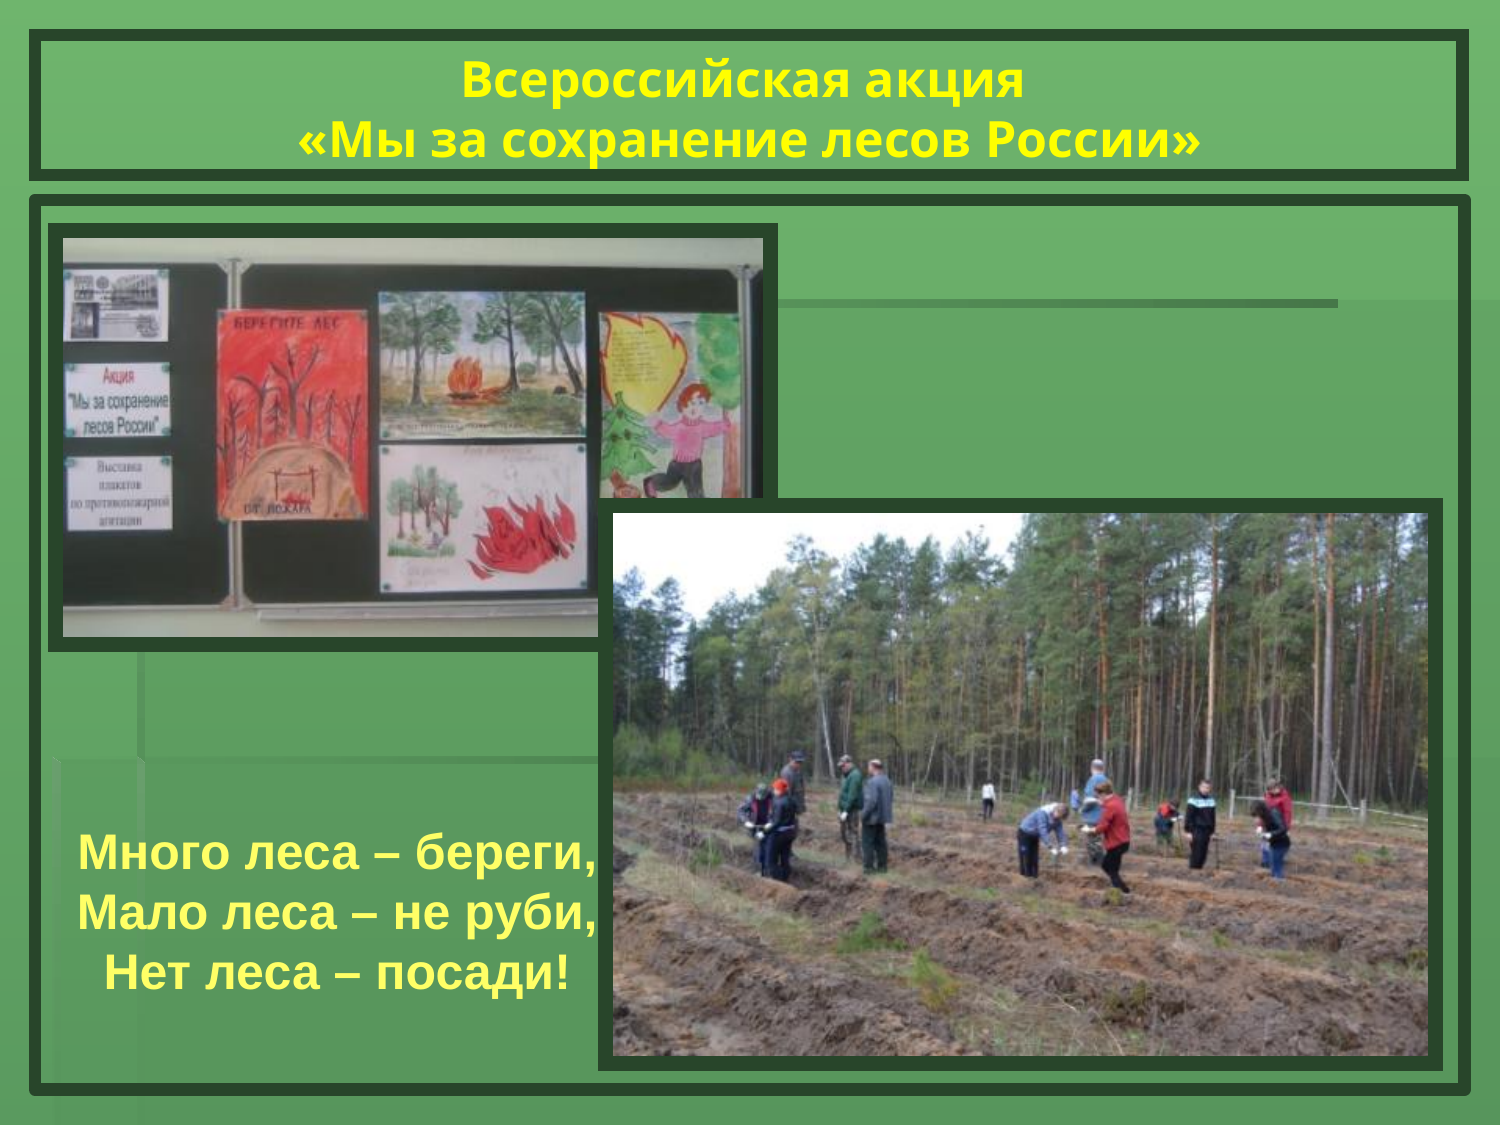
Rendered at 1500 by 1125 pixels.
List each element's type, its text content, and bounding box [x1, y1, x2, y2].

text_box [35, 199, 1465, 1090]
title Всероссийская акция «Мы за сохранение лесов России» [0, 39, 1500, 176]
picture [612, 512, 1429, 1057]
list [62, 237, 764, 638]
text_box [35, 35, 1463, 175]
